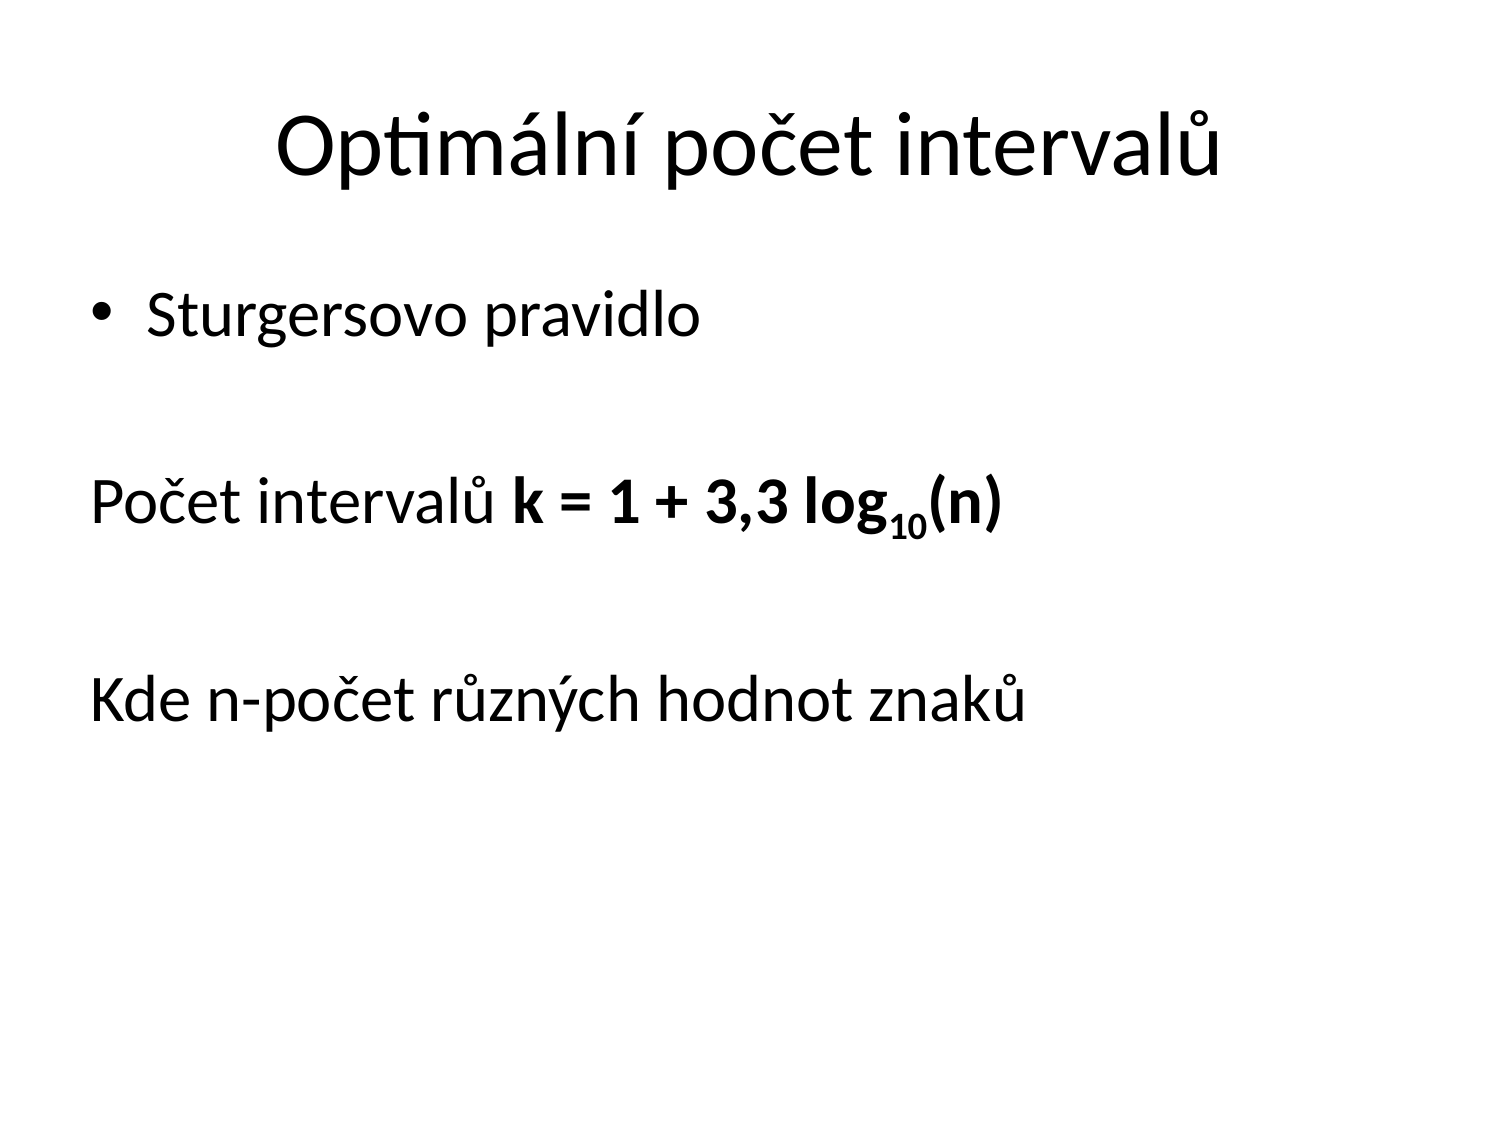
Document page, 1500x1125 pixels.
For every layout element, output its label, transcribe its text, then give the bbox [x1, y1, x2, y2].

list Sturgersovo pravidlo Počet intervalů k = 1 + 3,3 log10(n) Kde n-počet různých hodnot znaků [75, 262, 1425, 1005]
title Optimální počet intervalů [75, 45, 1425, 233]
